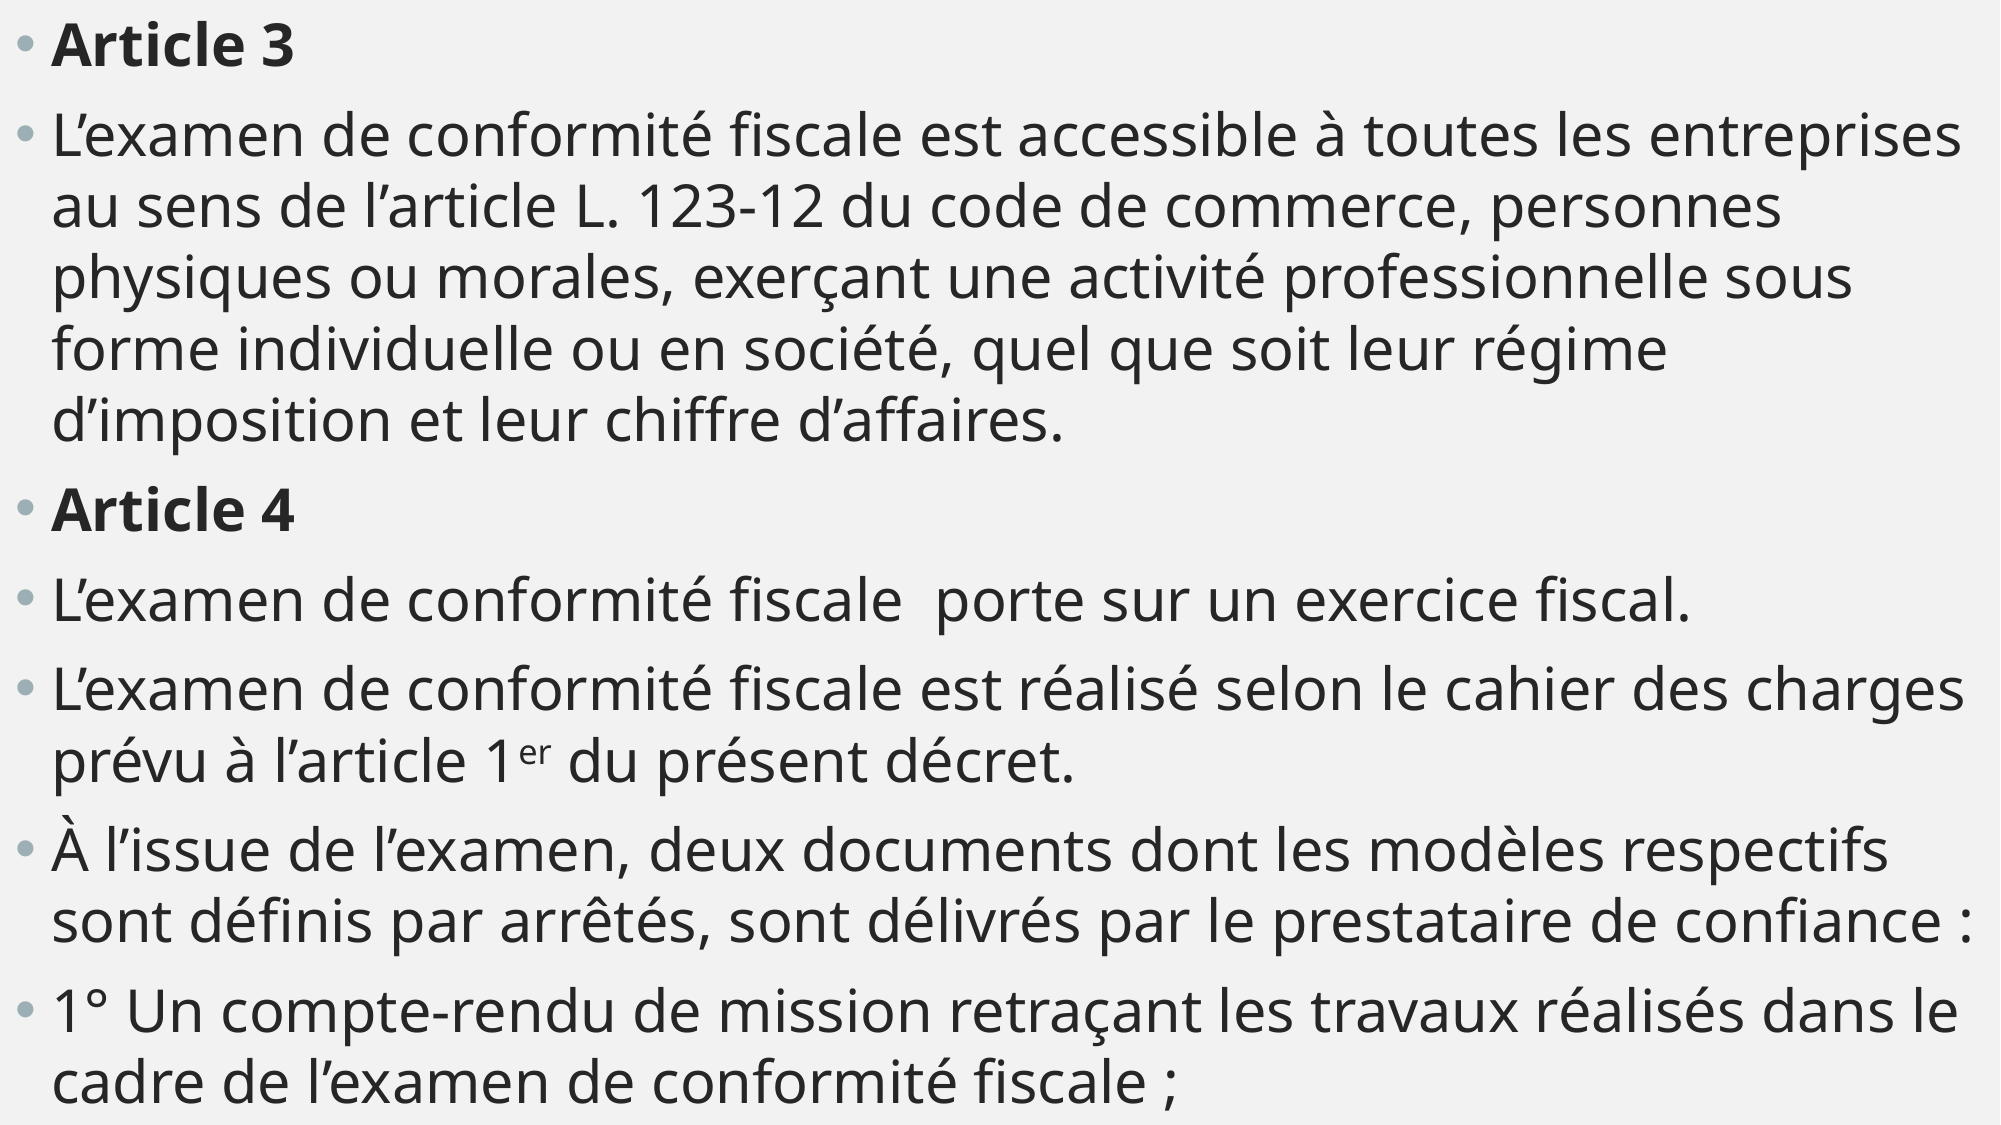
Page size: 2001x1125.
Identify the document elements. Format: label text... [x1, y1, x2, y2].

list Article 3 L’examen de conformité fiscale est accessible à toutes les entreprises au sens de l’article L. 123-12 du code de commerce, personnes physiques ou morales, exerçant une activité professionnelle sous forme individuelle ou en société, quel que soit leur régime d’imposition et leur chiffre d’affaires. Article 4 L’examen de conformité fiscale porte sur un exercice fiscal. L’examen de conformité fiscale est réalisé selon le cahier des charges prévu à l’article 1er du présent décret. À l’issue de l’examen, deux documents dont les modèles respectifs sont définis par arrêtés, sont délivrés par le prestataire de confiance : 1° Un compte-rendu de mission retraçant les travaux réalisés dans le cadre de l’examen de conformité fiscale ; [0, 0, 2000, 1125]
